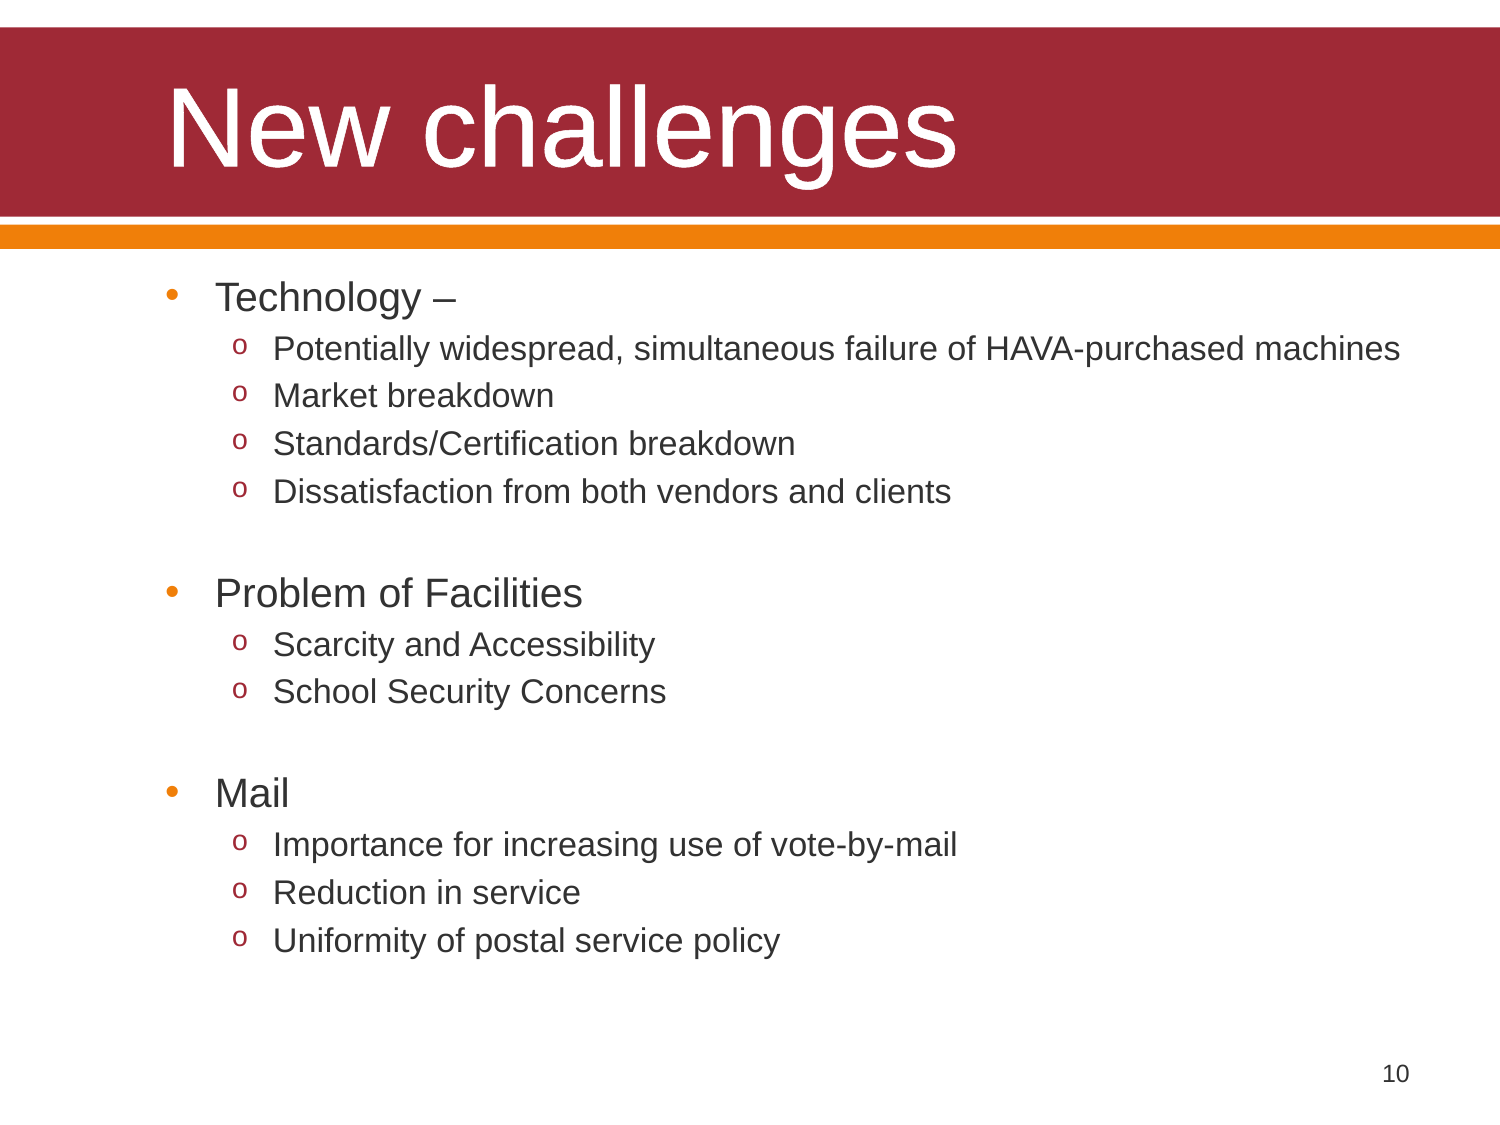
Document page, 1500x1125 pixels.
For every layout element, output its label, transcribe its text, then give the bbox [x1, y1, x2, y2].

title New challenges [150, 29, 1425, 213]
list Technology – Potentially widespread, simultaneous failure of HAVA-purchased machines Market breakdown Standards/Certification breakdown Dissatisfaction from both vendors and clients Problem of Facilities Scarcity and Accessibility School Security Concerns Mail Importance for increasing use of vote-by-mail Reduction in service Uniformity of postal service policy [150, 262, 1425, 1005]
slide_number 10 [1074, 1042, 1425, 1103]
